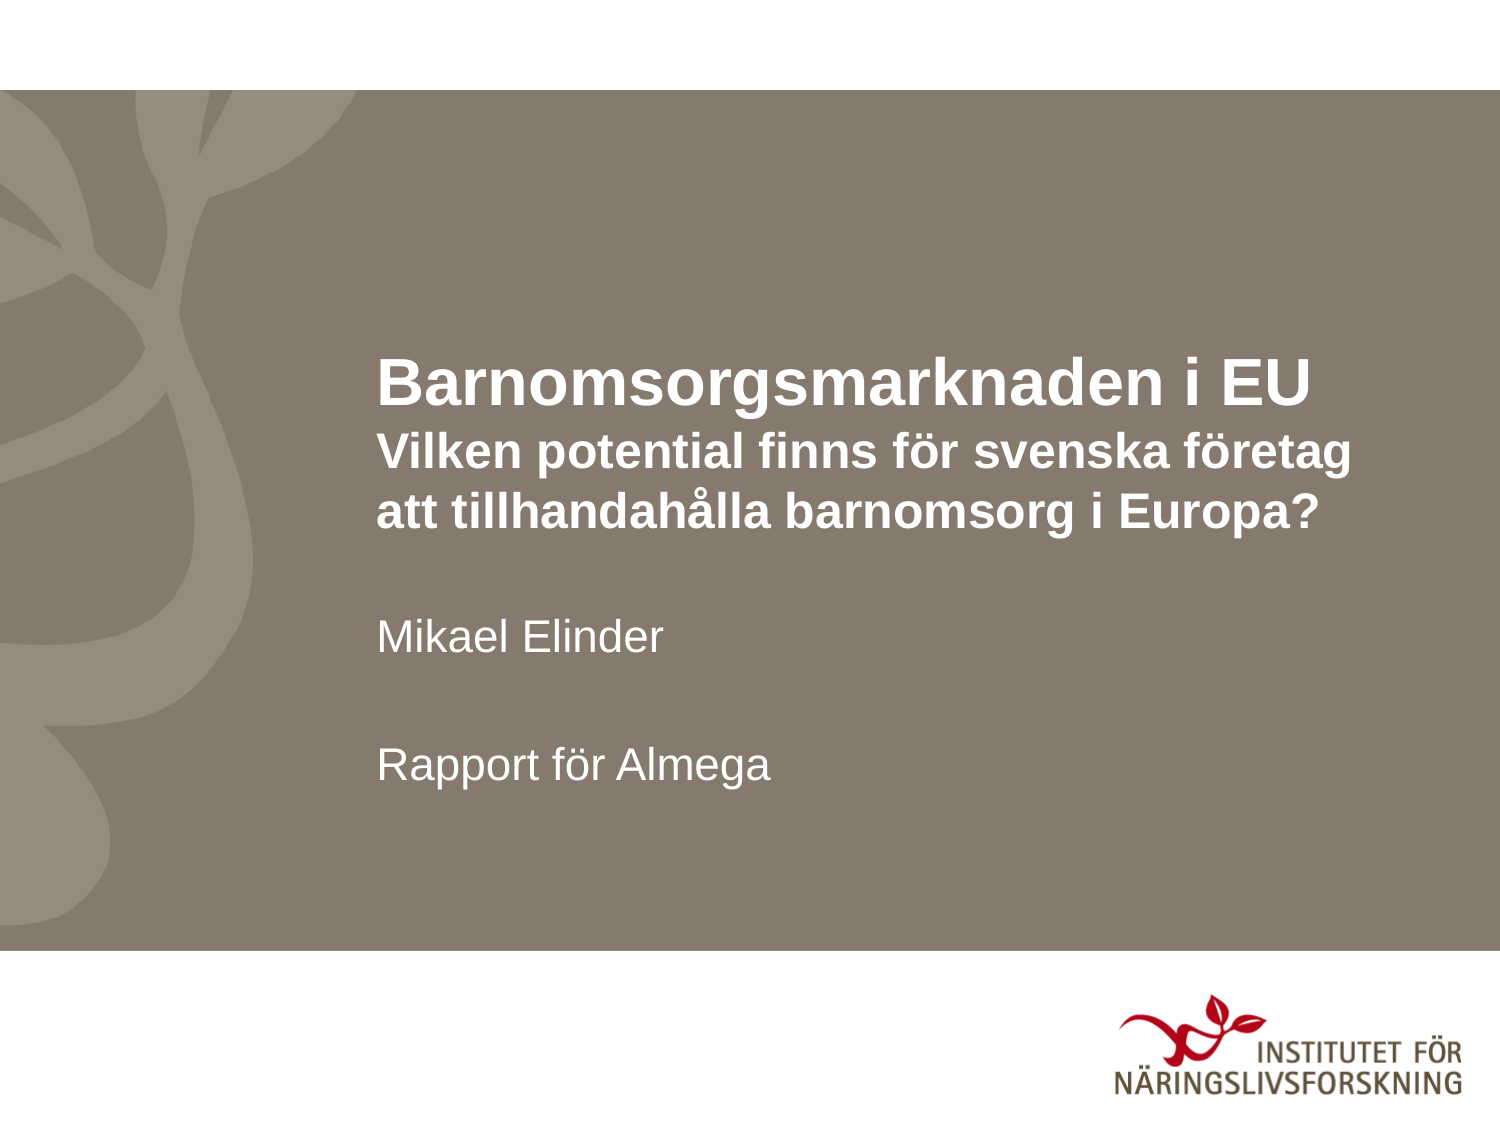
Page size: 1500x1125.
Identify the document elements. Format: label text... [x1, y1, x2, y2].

subtitle Mikael Elinder Rapport för Almega [361, 534, 1412, 823]
picture [1104, 987, 1474, 1106]
title Barnomsorgsmarknaden i EU Vilken potential finns för svenska företag att tillhandahålla barnomsorg i Europa? [361, 388, 1412, 489]
picture [0, 90, 1500, 951]
